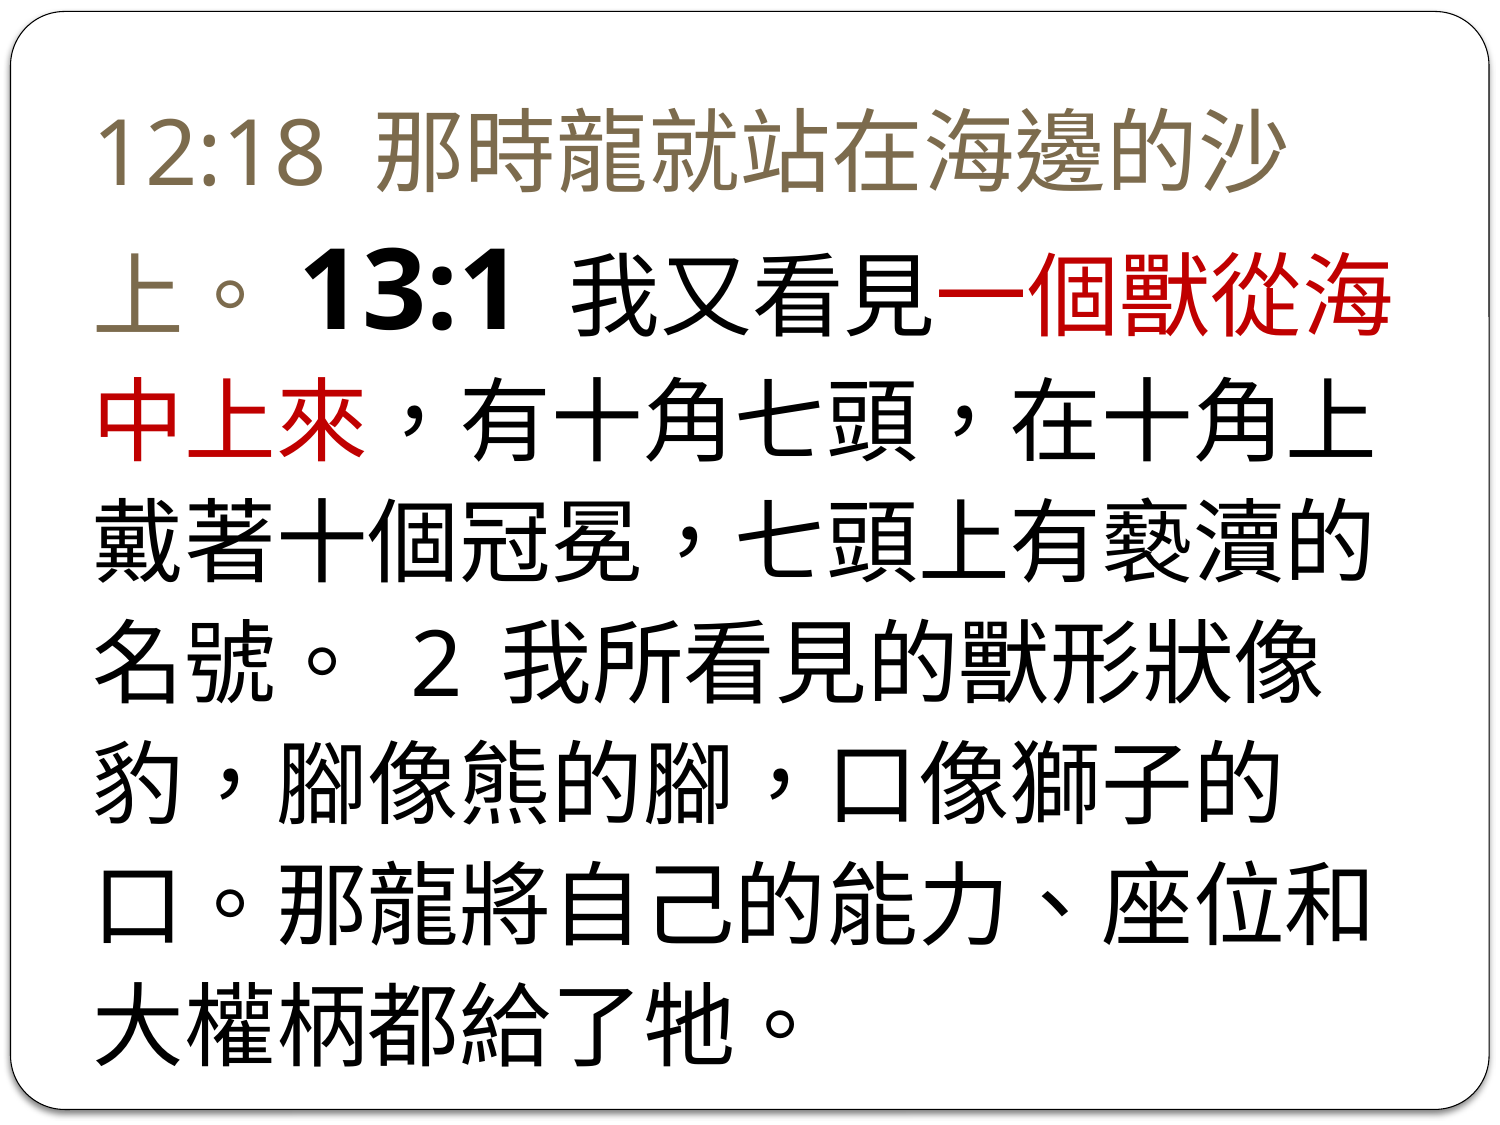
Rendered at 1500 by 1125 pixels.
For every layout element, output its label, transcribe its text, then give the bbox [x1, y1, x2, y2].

list 12:18 那時龍就站在海邊的沙上。13:1 我又看見一個獸從海中上來，有十角七頭，在十角上戴著十個冠冕，七頭上有褻瀆的名號。 2 我所看見的獸形狀像豹，腳像熊的腳，口像獅子的口。那龍將自己的能力、座位和大權柄都給了牠。 [78, 75, 1446, 1086]
